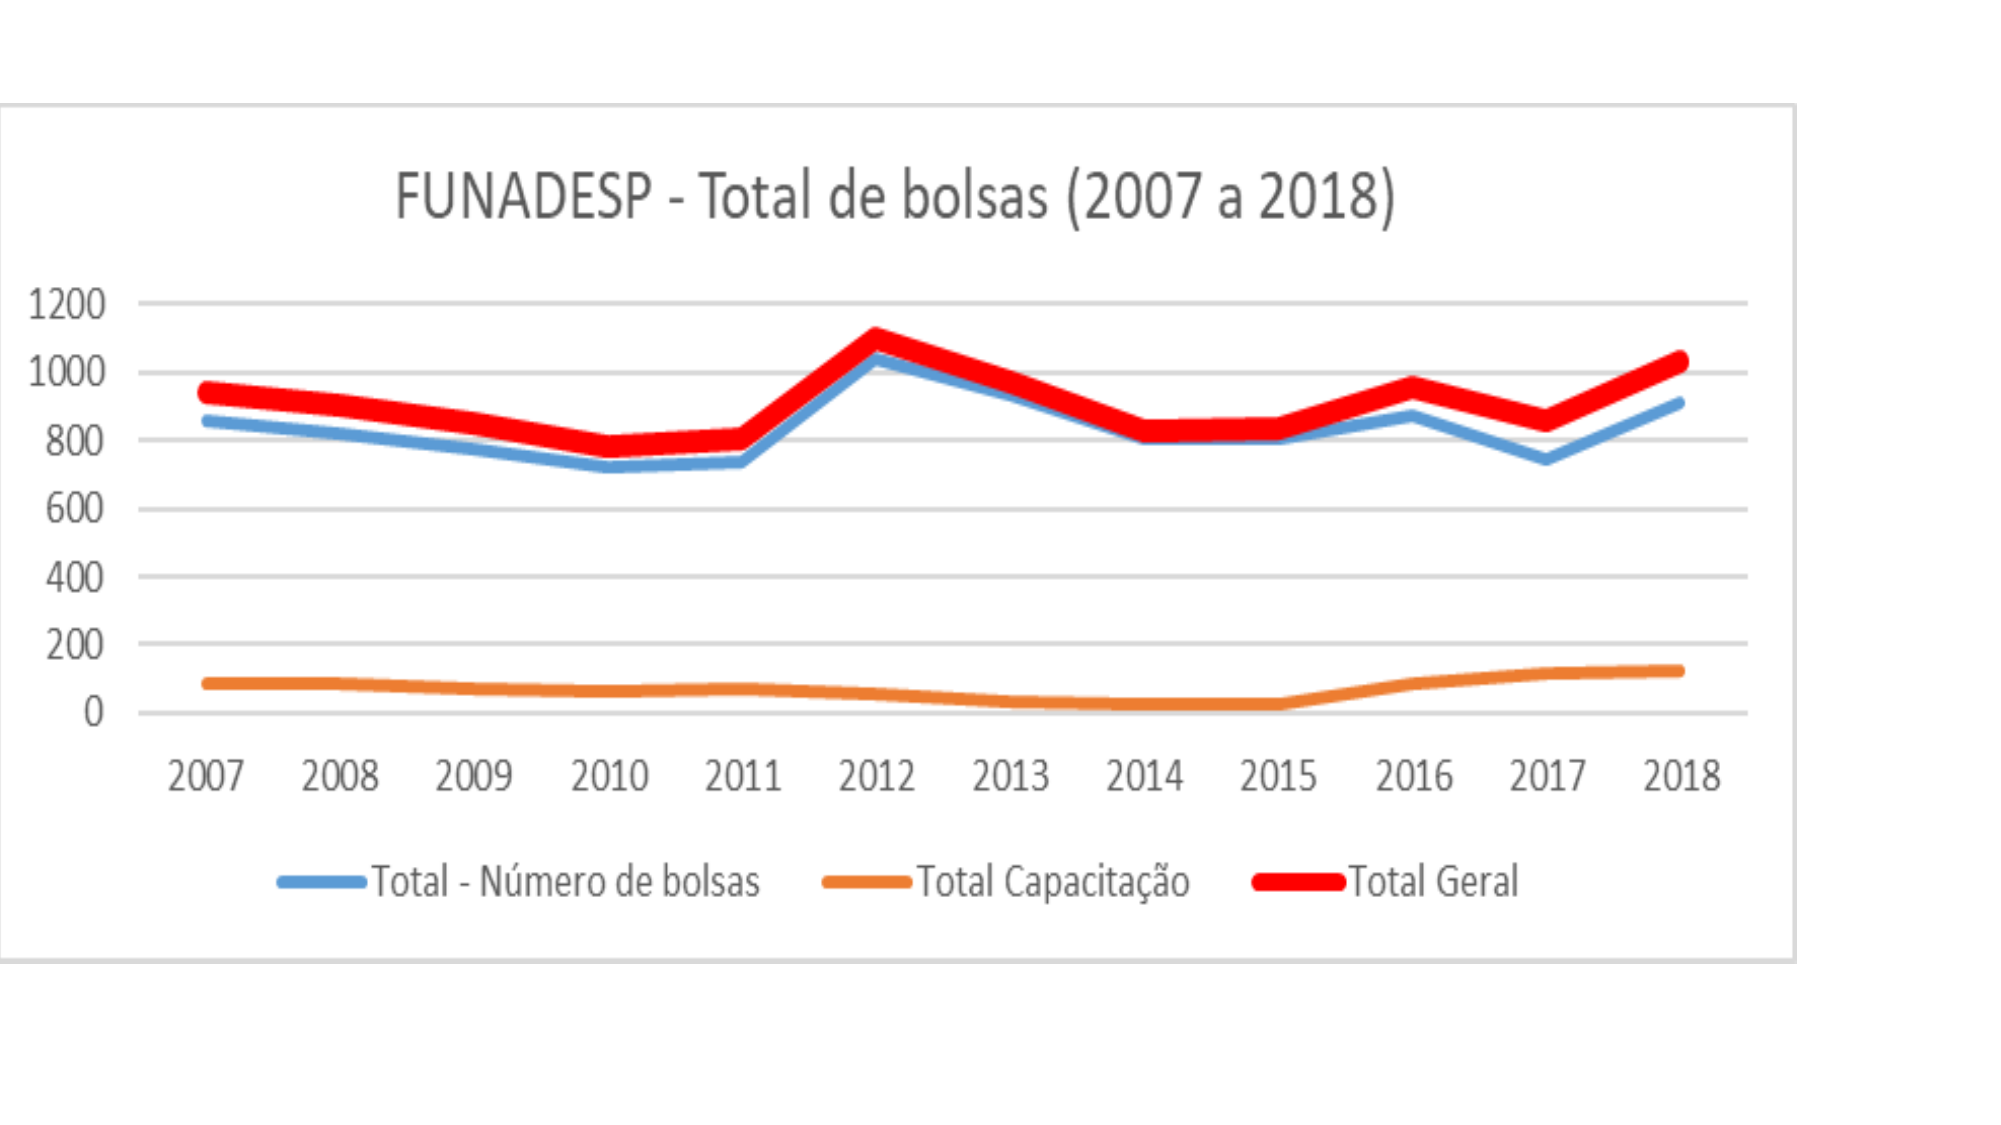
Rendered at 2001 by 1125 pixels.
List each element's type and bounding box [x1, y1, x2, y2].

list [0, 103, 1797, 964]
